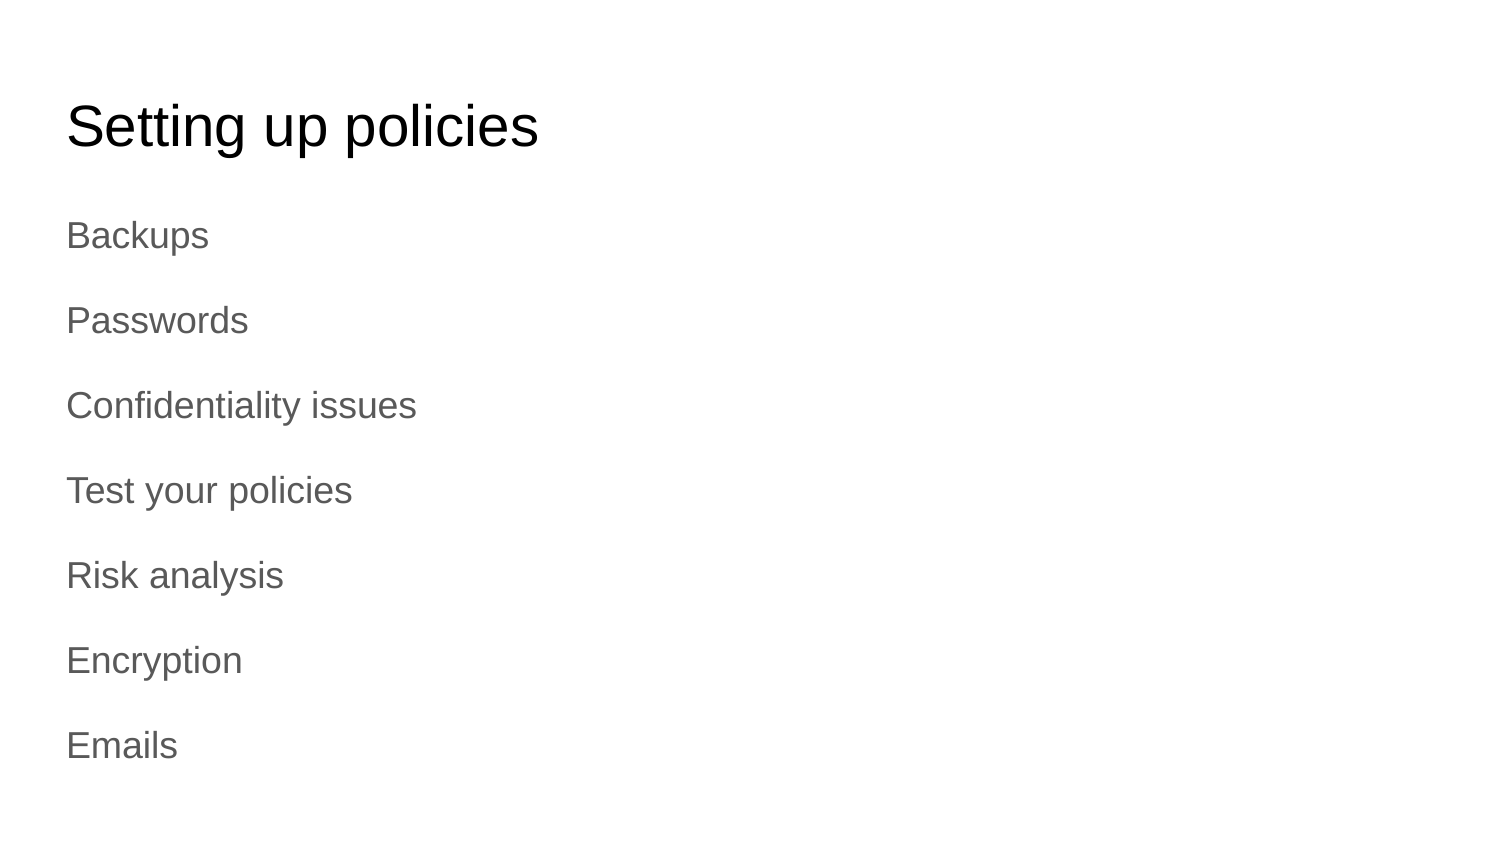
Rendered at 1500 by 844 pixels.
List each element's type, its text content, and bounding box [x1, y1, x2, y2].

list Backups Passwords Confidentiality issues Test your policies Risk analysis Encryption Emails [51, 189, 1449, 750]
title Setting up policies [51, 72, 1449, 167]
